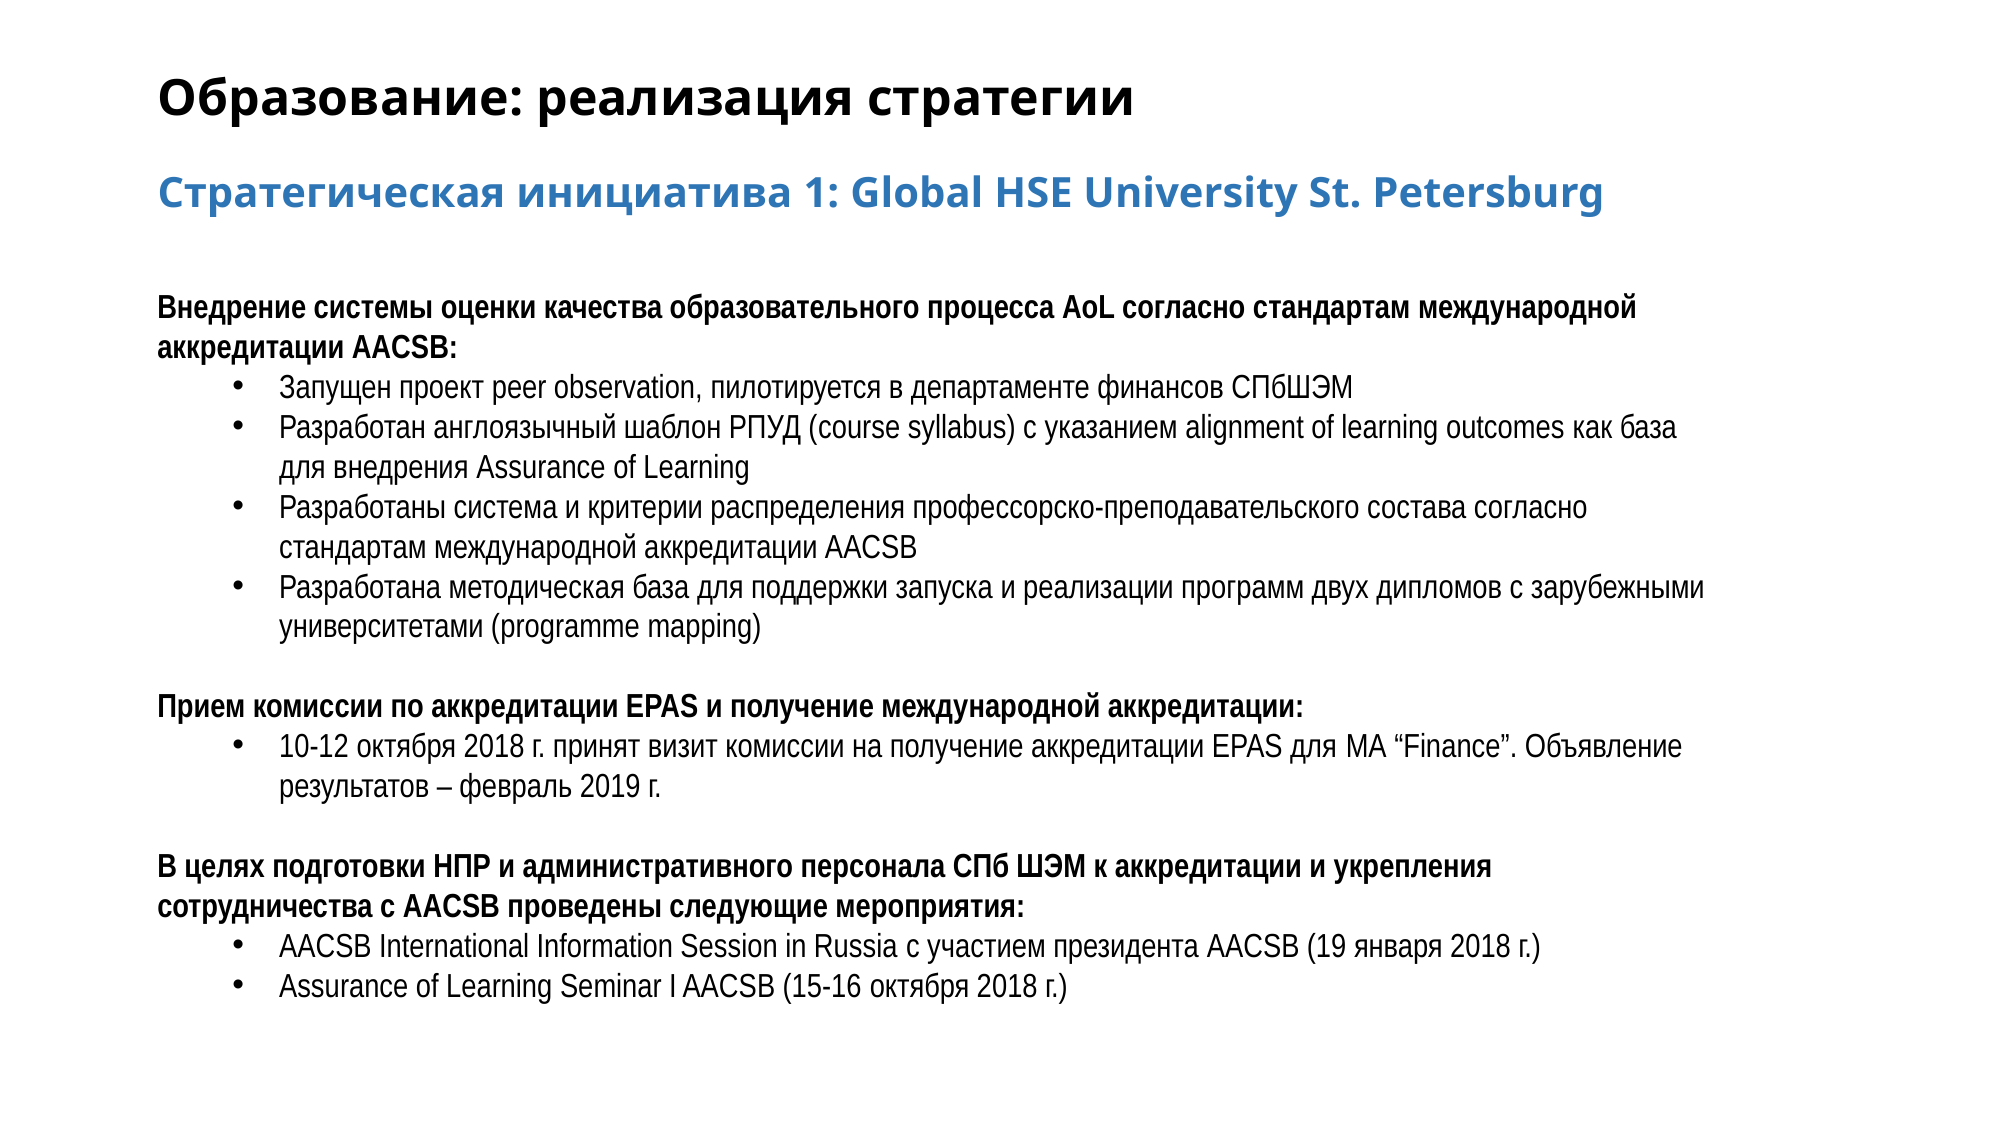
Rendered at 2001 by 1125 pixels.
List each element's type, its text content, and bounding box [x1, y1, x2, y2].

text_box Внедрение системы оценки качества образовательного процесса AoL согласно стандартам международной аккредитации AACSB: Запущен проект peer observation, пилотируется в департаменте финансов СПбШЭМ Разработан англоязычный шаблон РПУД (course syllabus) c указанием alignment of learning outcomes как база для внедрения Assurance of Learning Разработаны система и критерии распределения профессорско-преподавательского состава согласно стандартам международной аккредитации AACSB Разработана методическая база для поддержки запуска и реализации программ двух дипломов с зарубежными университетами (programme mapping) Прием комиссии по аккредитации EPAS и получение международной аккредитации: 10-12 октября 2018 г. принят визит комиссии на получение аккредитации EPAS для MA “Finance”. Объявление результатов – февраль 2019 г. В целях подготовки НПР и административного персонала СПб ШЭМ к аккредитации и укрепления сотрудничества с AACSB проведены следующие мероприятия: AACSB International Information Session in Russia с участием президента AACSB (19 января 2018 г.) Assurance of Learning Seminar I AACSB (15-16 октября 2018 г.) [142, 277, 1726, 1012]
title Образование: реализация стратегии Стратегическая инициатива 1: Global HSE University St. Petersburg [142, 66, 1704, 222]
